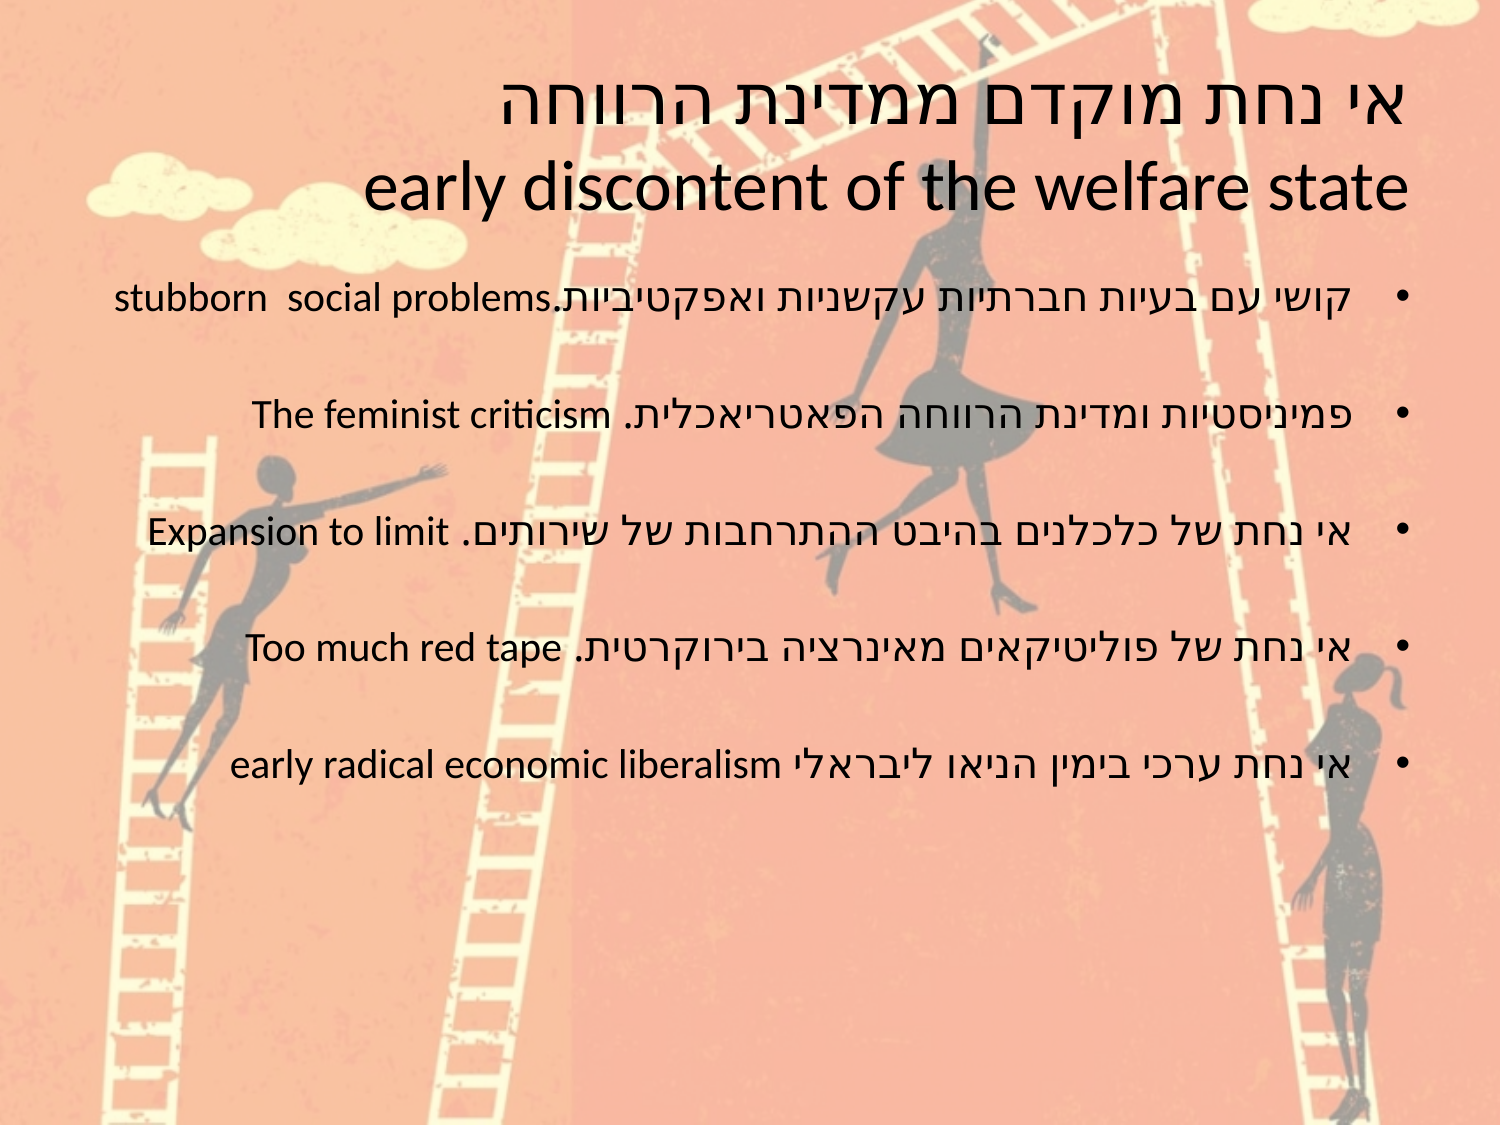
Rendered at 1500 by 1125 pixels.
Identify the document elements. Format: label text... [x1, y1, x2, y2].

title אי נחת מוקדם ממדינת הרווחה early discontent of the welfare state [75, 45, 1425, 233]
list קושי עם בעיות חברתיות עקשניות ואפקטיביות.stubborn social problems פמיניסטיות ומדינת הרווחה הפאטריאכלית. The feminist criticism אי נחת של כלכלנים בהיבט ההתרחבות של שירותים. Expansion to limit אי נחת של פוליטיקאים מאינרציה בירוקרטית. Too much red tape אי נחת ערכי בימין הניאו ליבראלי early radical economic liberalism [75, 262, 1425, 1005]
